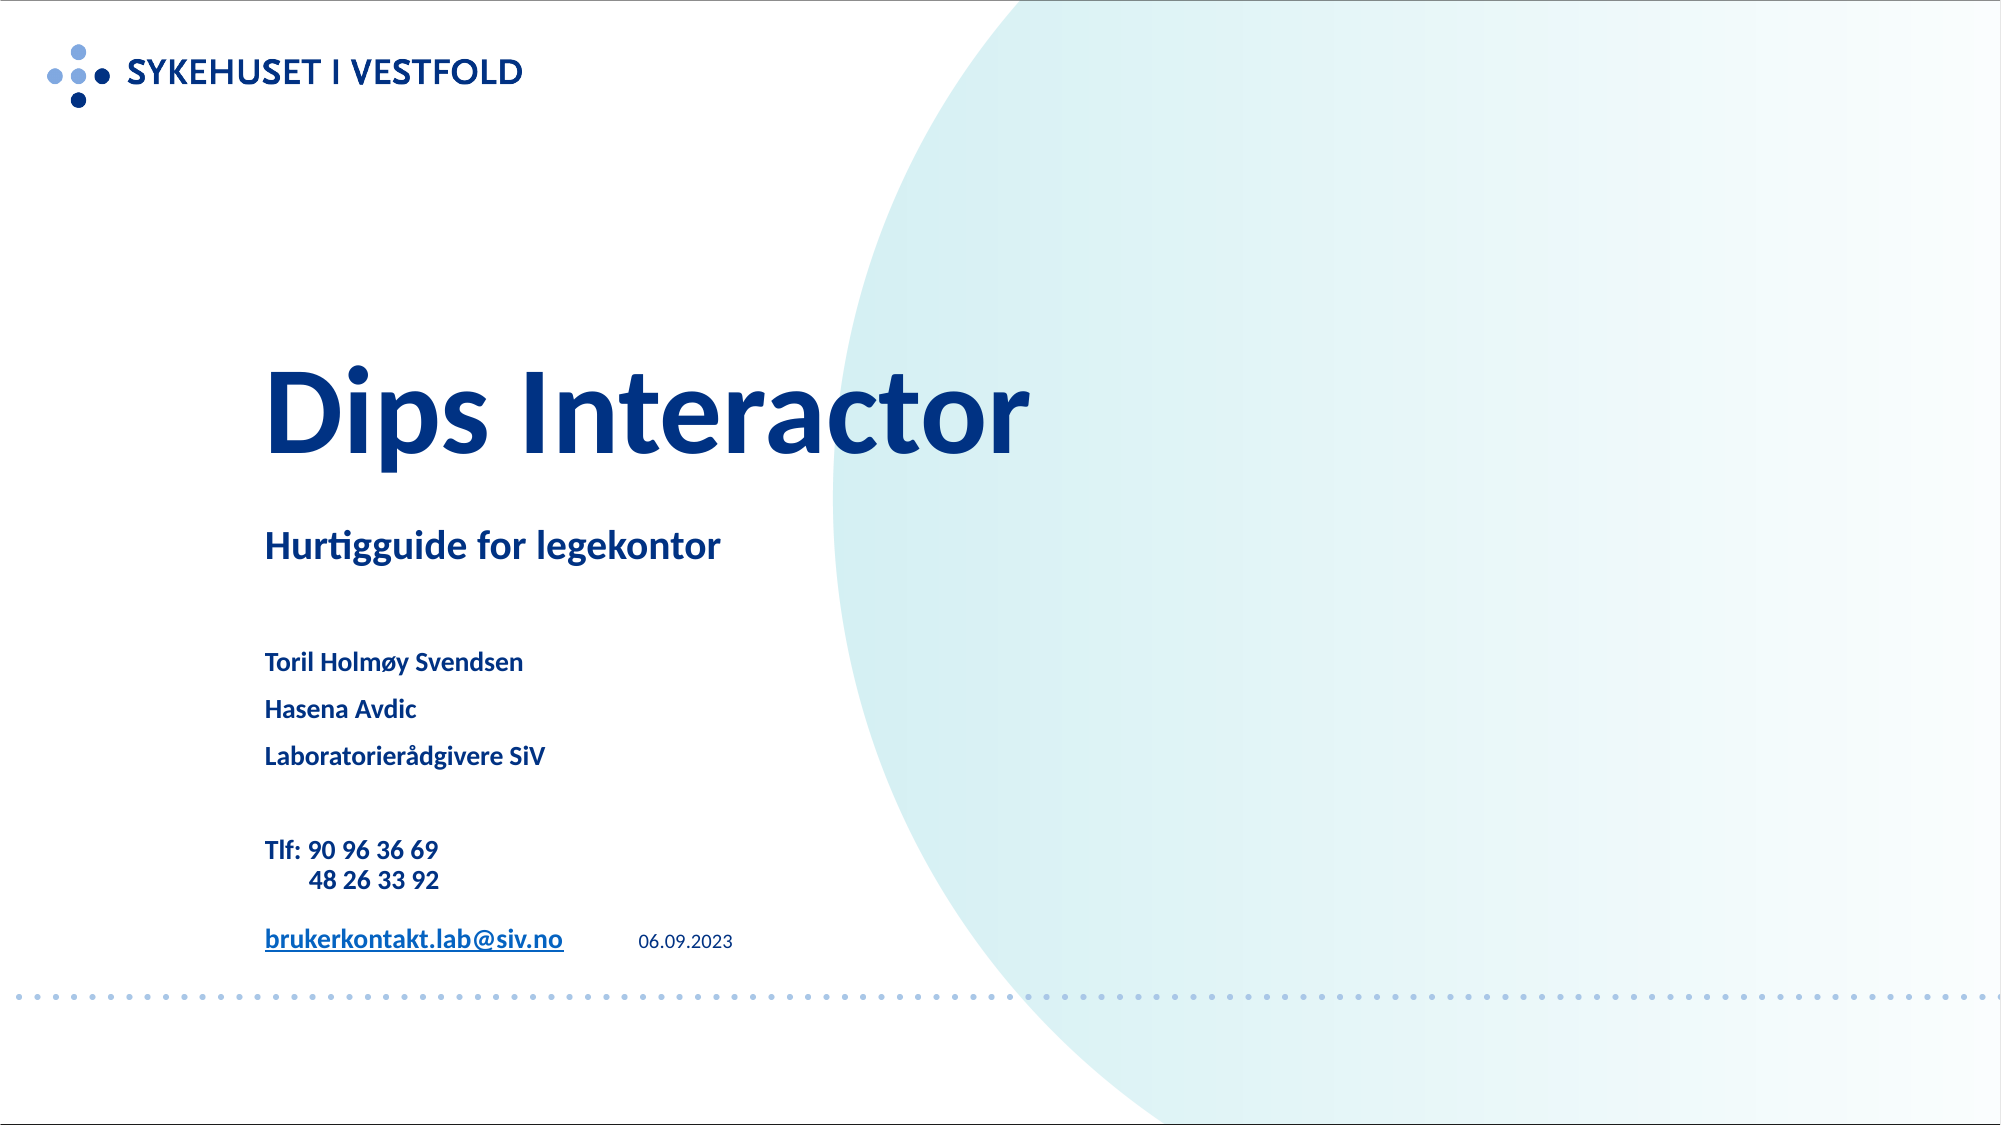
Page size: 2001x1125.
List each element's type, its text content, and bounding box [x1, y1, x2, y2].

title Dips Interactor [249, 337, 1750, 502]
picture [0, 0, 2001, 1125]
subtitle Hurtigguide for legekontor Toril Holmøy Svendsen Hasena Avdic Laboratorierådgivere SiV Tlf: 90 96 36 69 48 26 33 92 brukerkontakt.lab@siv.no 06.09.2023 [249, 516, 1750, 968]
